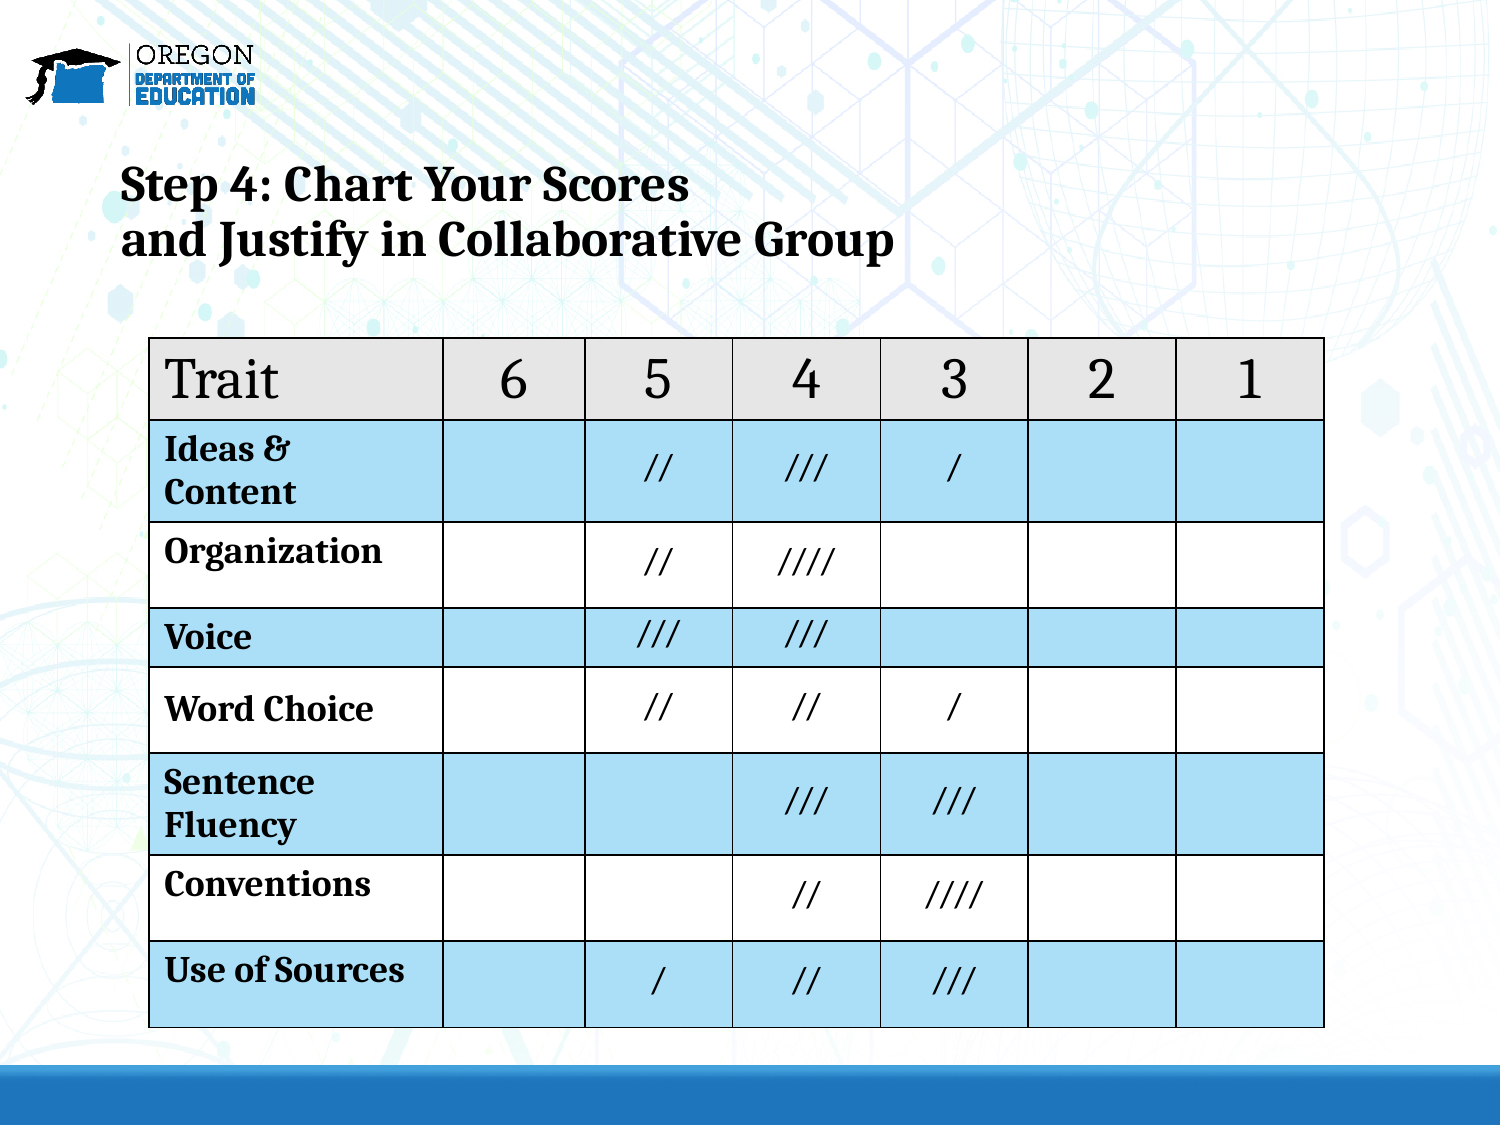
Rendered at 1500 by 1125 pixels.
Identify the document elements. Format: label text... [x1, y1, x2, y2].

table_cell [1177, 942, 1323, 1027]
table_cell [444, 668, 584, 752]
table_cell [444, 856, 584, 940]
table_cell [1029, 942, 1175, 1027]
table_cell Organization [150, 523, 442, 607]
table_cell [1177, 754, 1323, 854]
table_cell [881, 523, 1027, 607]
table_cell // [586, 668, 732, 752]
table_cell [1177, 421, 1323, 521]
table_cell [444, 942, 584, 1027]
table_cell [444, 609, 584, 666]
table_cell Use of Sources [150, 942, 442, 1027]
table_header 3 [881, 339, 1027, 419]
table_cell // [733, 668, 880, 752]
table_cell /// [733, 609, 880, 666]
table_cell / [881, 421, 1027, 521]
table_cell [586, 754, 732, 854]
table_cell Ideas & Content [150, 421, 442, 521]
table_cell / [881, 668, 1027, 752]
table_cell Word Choice [150, 668, 442, 752]
title Step 4: Chart Your Scores and Justify in Collaborative Group [106, 149, 1500, 276]
table_cell /// [733, 754, 880, 854]
table_cell [1177, 856, 1323, 940]
table_cell / [586, 942, 732, 1027]
table_cell [1029, 668, 1175, 752]
table_cell Conventions [150, 856, 442, 940]
table_header 5 [586, 339, 732, 419]
table_cell [1177, 523, 1323, 607]
table_cell [444, 754, 584, 854]
table_cell [1029, 609, 1175, 666]
table_cell [1029, 421, 1175, 521]
table_cell /// [881, 754, 1027, 854]
table_cell [586, 856, 732, 940]
table_cell [1177, 668, 1323, 752]
table_cell /// [586, 609, 732, 666]
table_cell Sentence Fluency [150, 754, 442, 854]
table_header 1 [1177, 339, 1323, 419]
table_cell /// [733, 421, 880, 521]
table_cell [1029, 754, 1175, 854]
table_cell //// [733, 523, 880, 607]
table_cell // [733, 856, 880, 940]
table_cell Voice [150, 609, 442, 666]
table_cell [881, 609, 1027, 666]
table_cell //// [881, 856, 1027, 940]
table_header 2 [1029, 339, 1175, 419]
table_header Trait [150, 339, 442, 419]
table_cell [444, 421, 584, 521]
table_cell [1029, 856, 1175, 940]
table_cell // [586, 421, 732, 521]
table_cell [444, 523, 584, 607]
table_header 6 [444, 339, 584, 419]
table_cell [1177, 609, 1323, 666]
table_cell /// [881, 942, 1027, 1027]
table_cell // [733, 942, 880, 1027]
table_cell [1029, 523, 1175, 607]
table_cell // [586, 523, 732, 607]
table_header 4 [733, 339, 880, 419]
picture [0, 0, 1500, 1125]
